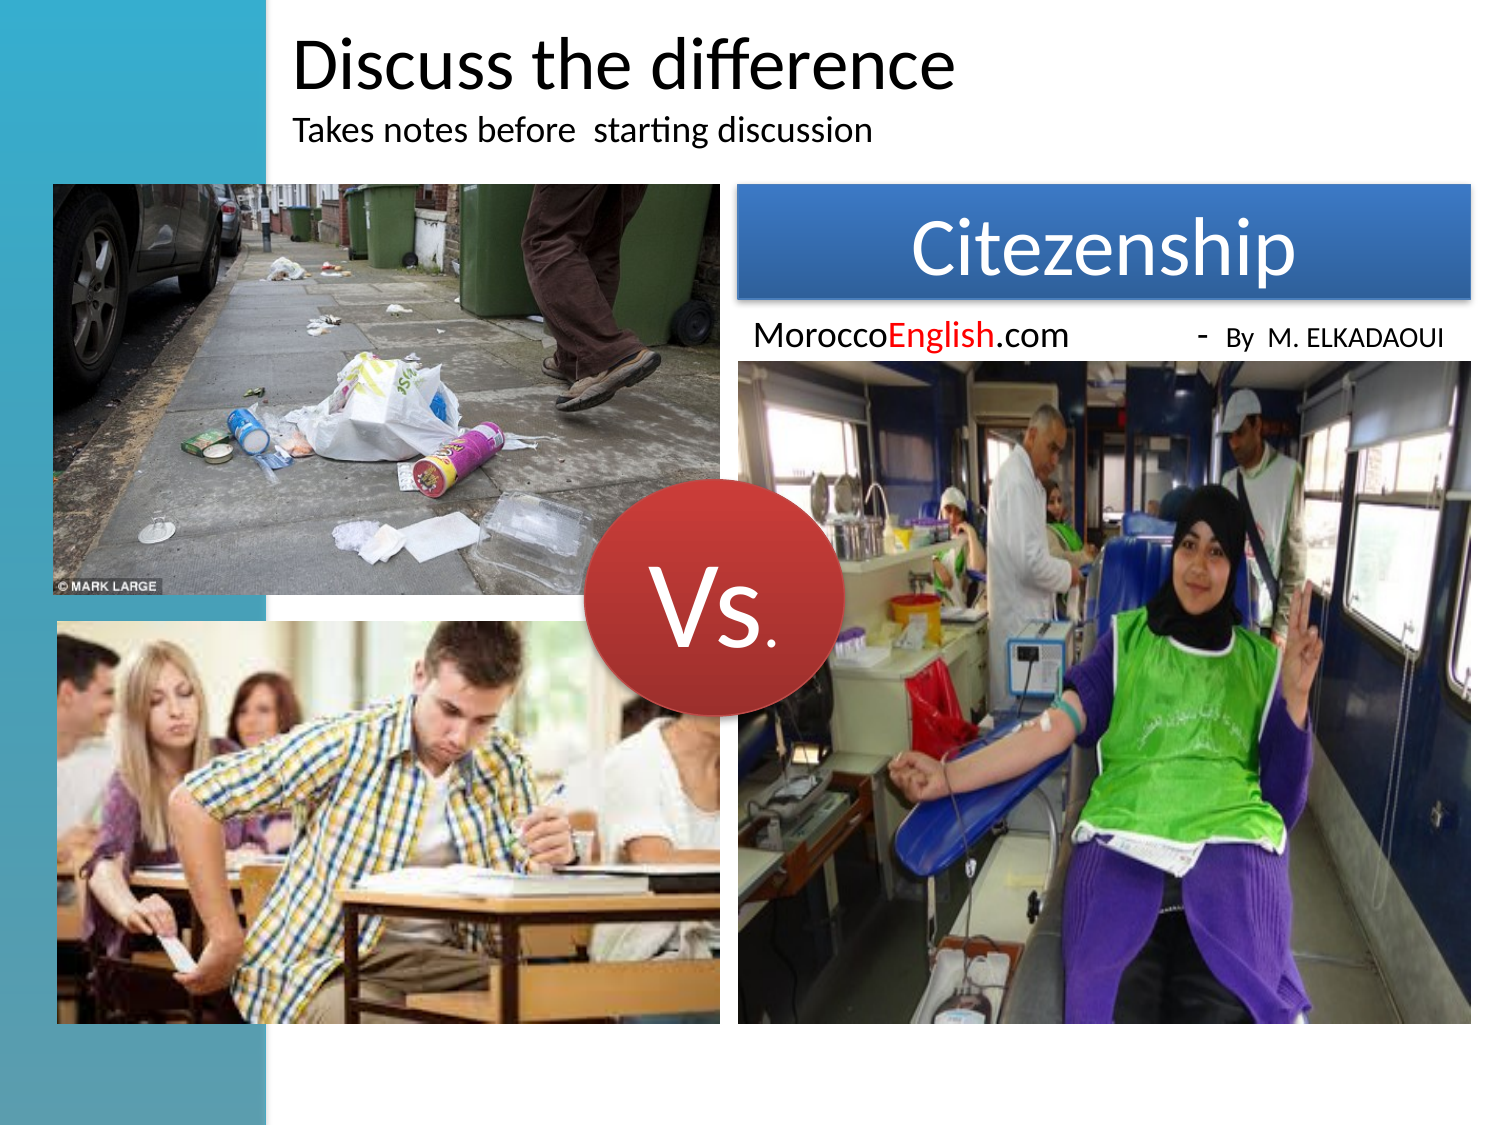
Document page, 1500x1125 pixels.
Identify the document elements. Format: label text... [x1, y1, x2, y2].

text_box Vs. [584, 479, 732, 717]
picture [52, 184, 720, 595]
picture [57, 621, 720, 1024]
text_box Discuss the difference Takes notes before starting discussion [277, 7, 1500, 157]
text_box MoroccoEnglish.com - By M. ELKADAOUI [738, 302, 1471, 361]
text_box [0, 0, 266, 1125]
picture [737, 361, 1471, 1024]
text_box Citezenship [737, 184, 1471, 300]
